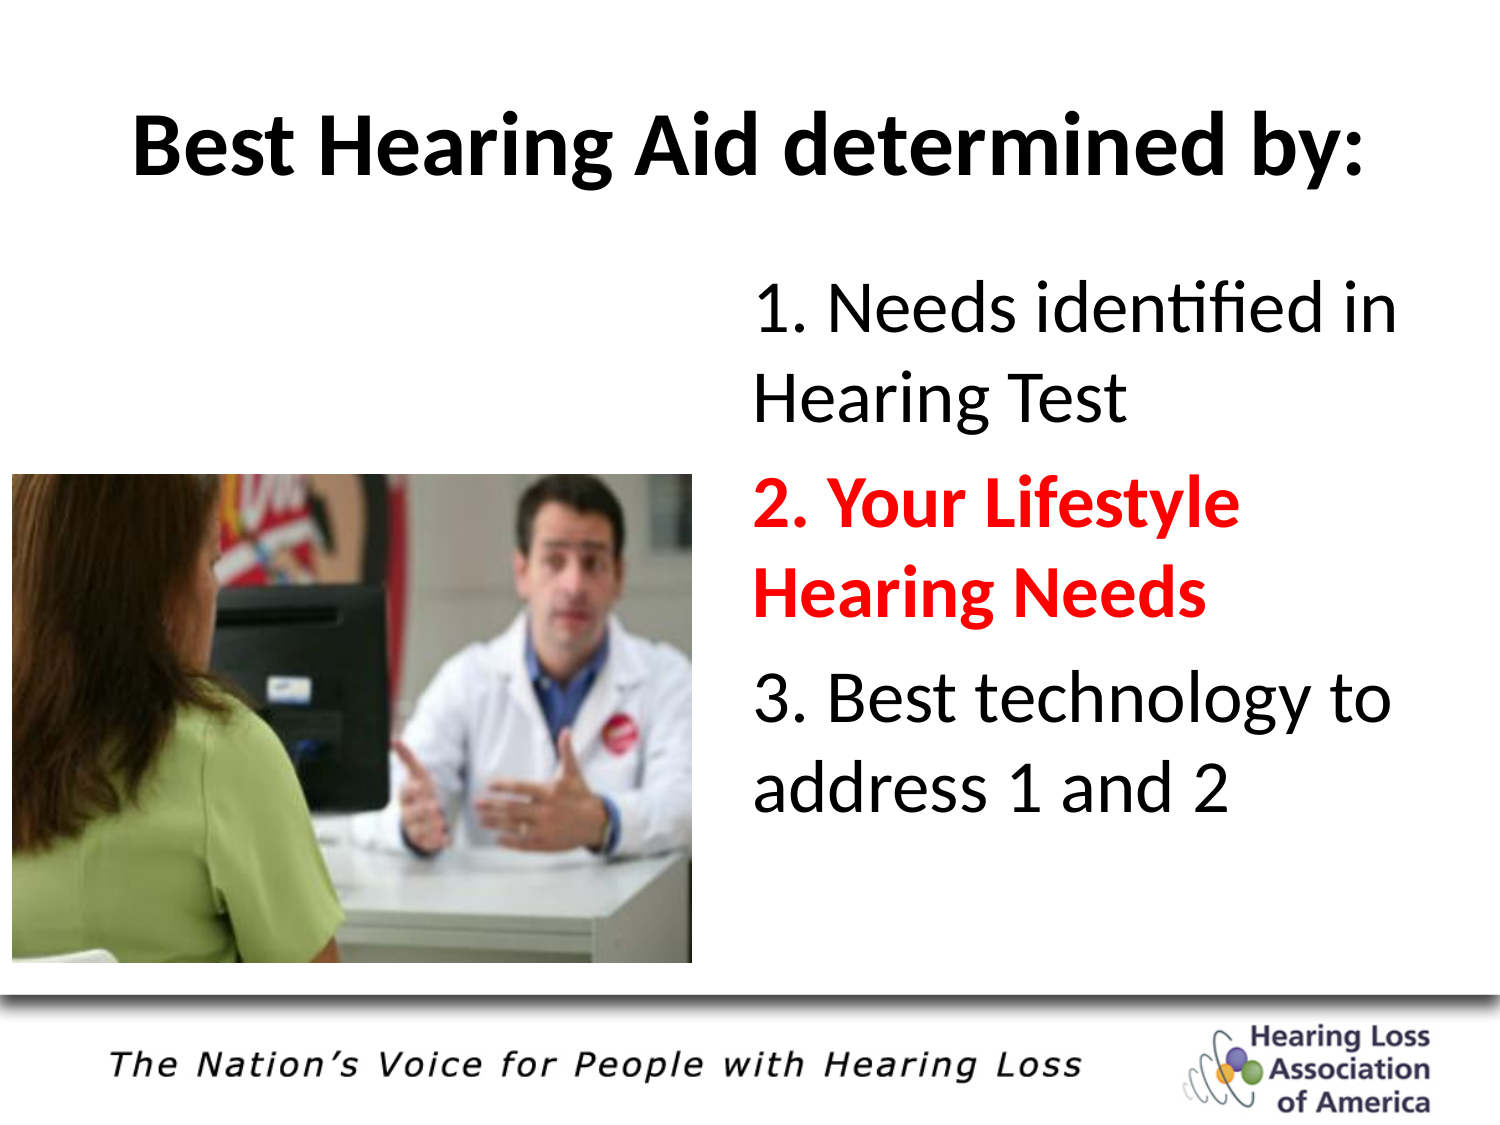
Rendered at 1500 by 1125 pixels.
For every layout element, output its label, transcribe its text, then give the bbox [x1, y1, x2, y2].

list 1. Needs identified in Hearing Test 2. Your Lifestyle Hearing Needs 3. Best technology to address 1 and 2 [737, 249, 1476, 913]
picture [0, 0, 1500, 1125]
title Best Hearing Aid determined by: [74, 44, 1426, 233]
